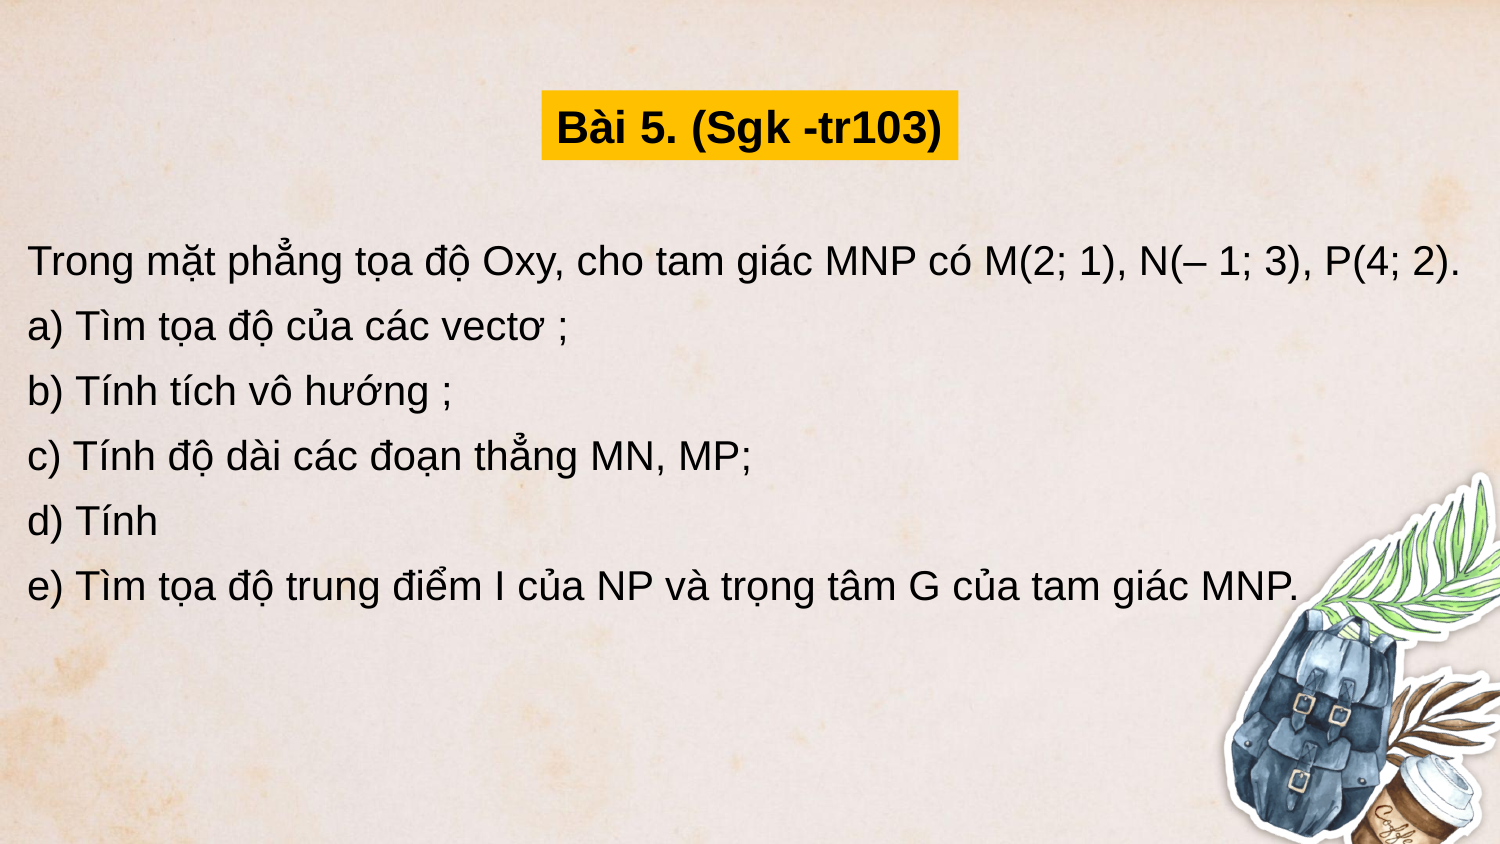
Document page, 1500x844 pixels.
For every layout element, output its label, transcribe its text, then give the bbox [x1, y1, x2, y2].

picture [0, 0, 1500, 844]
text_box Bài 5. (Sgk -tr103) [541, 90, 959, 161]
